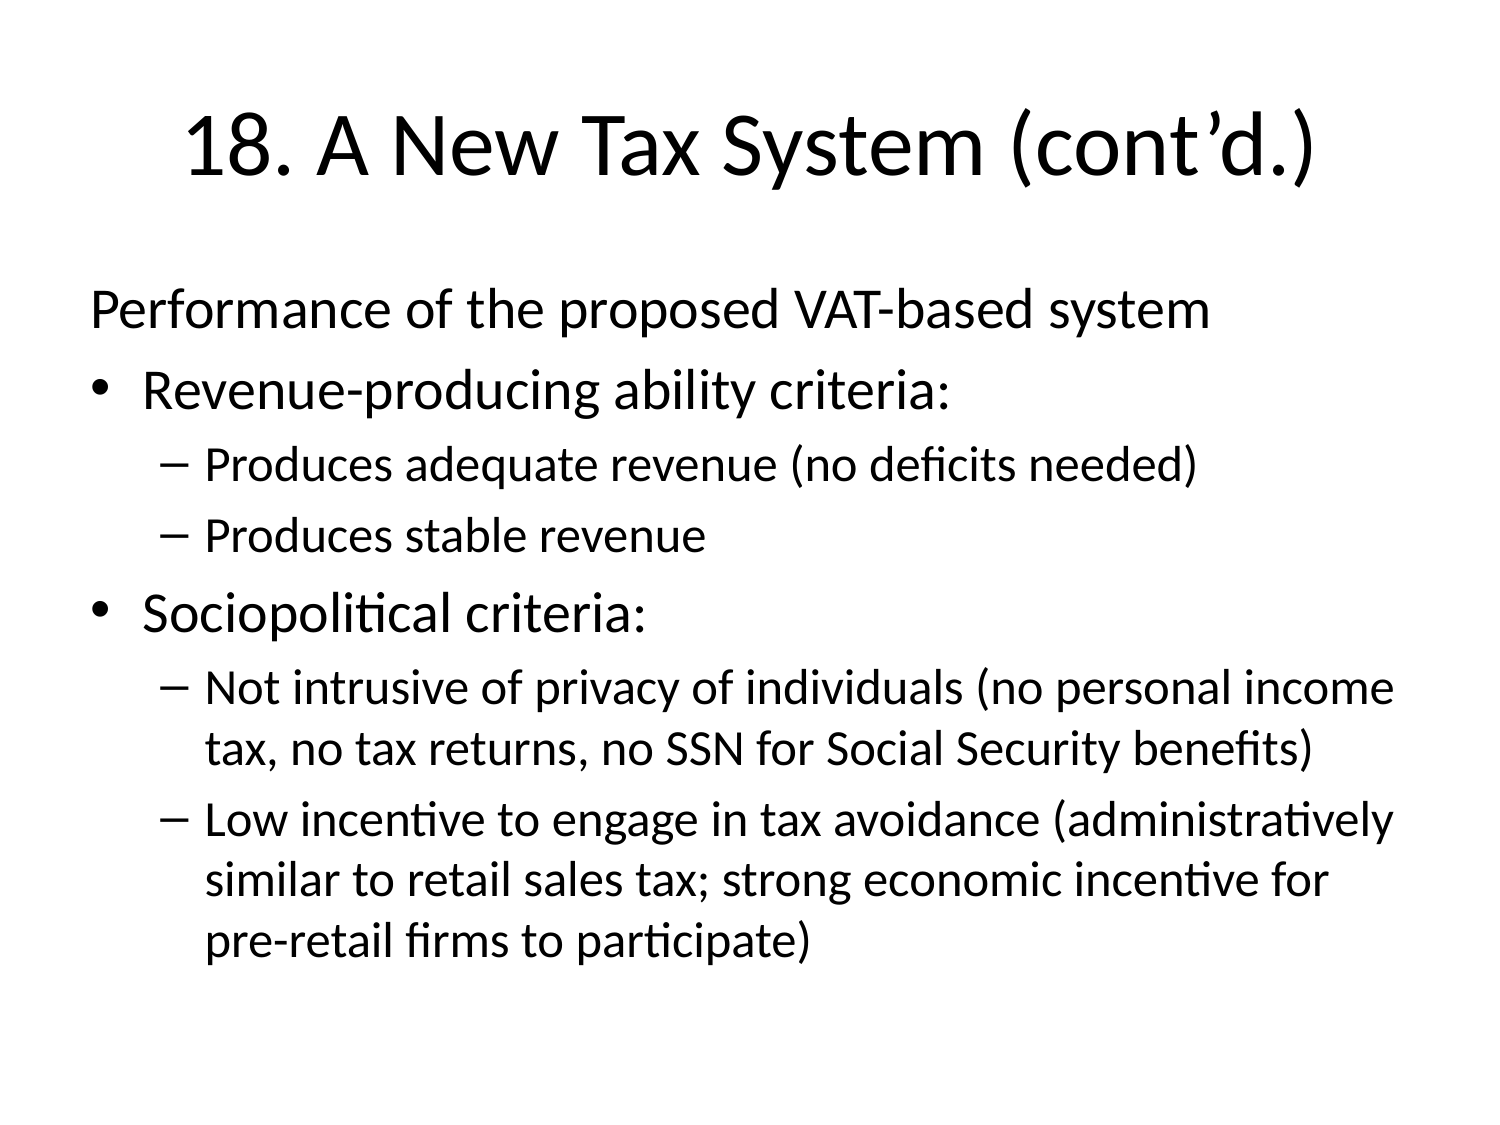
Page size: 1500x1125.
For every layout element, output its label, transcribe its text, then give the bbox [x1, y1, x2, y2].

list Performance of the proposed VAT-based system Revenue-producing ability criteria: Produces adequate revenue (no deficits needed) Produces stable revenue Sociopolitical criteria: Not intrusive of privacy of individuals (no personal income tax, no tax returns, no SSN for Social Security benefits) Low incentive to engage in tax avoidance (administratively similar to retail sales tax; strong economic incentive for pre-retail firms to participate) [75, 262, 1425, 1005]
title 18. A New Tax System (cont’d.) [75, 45, 1425, 233]
